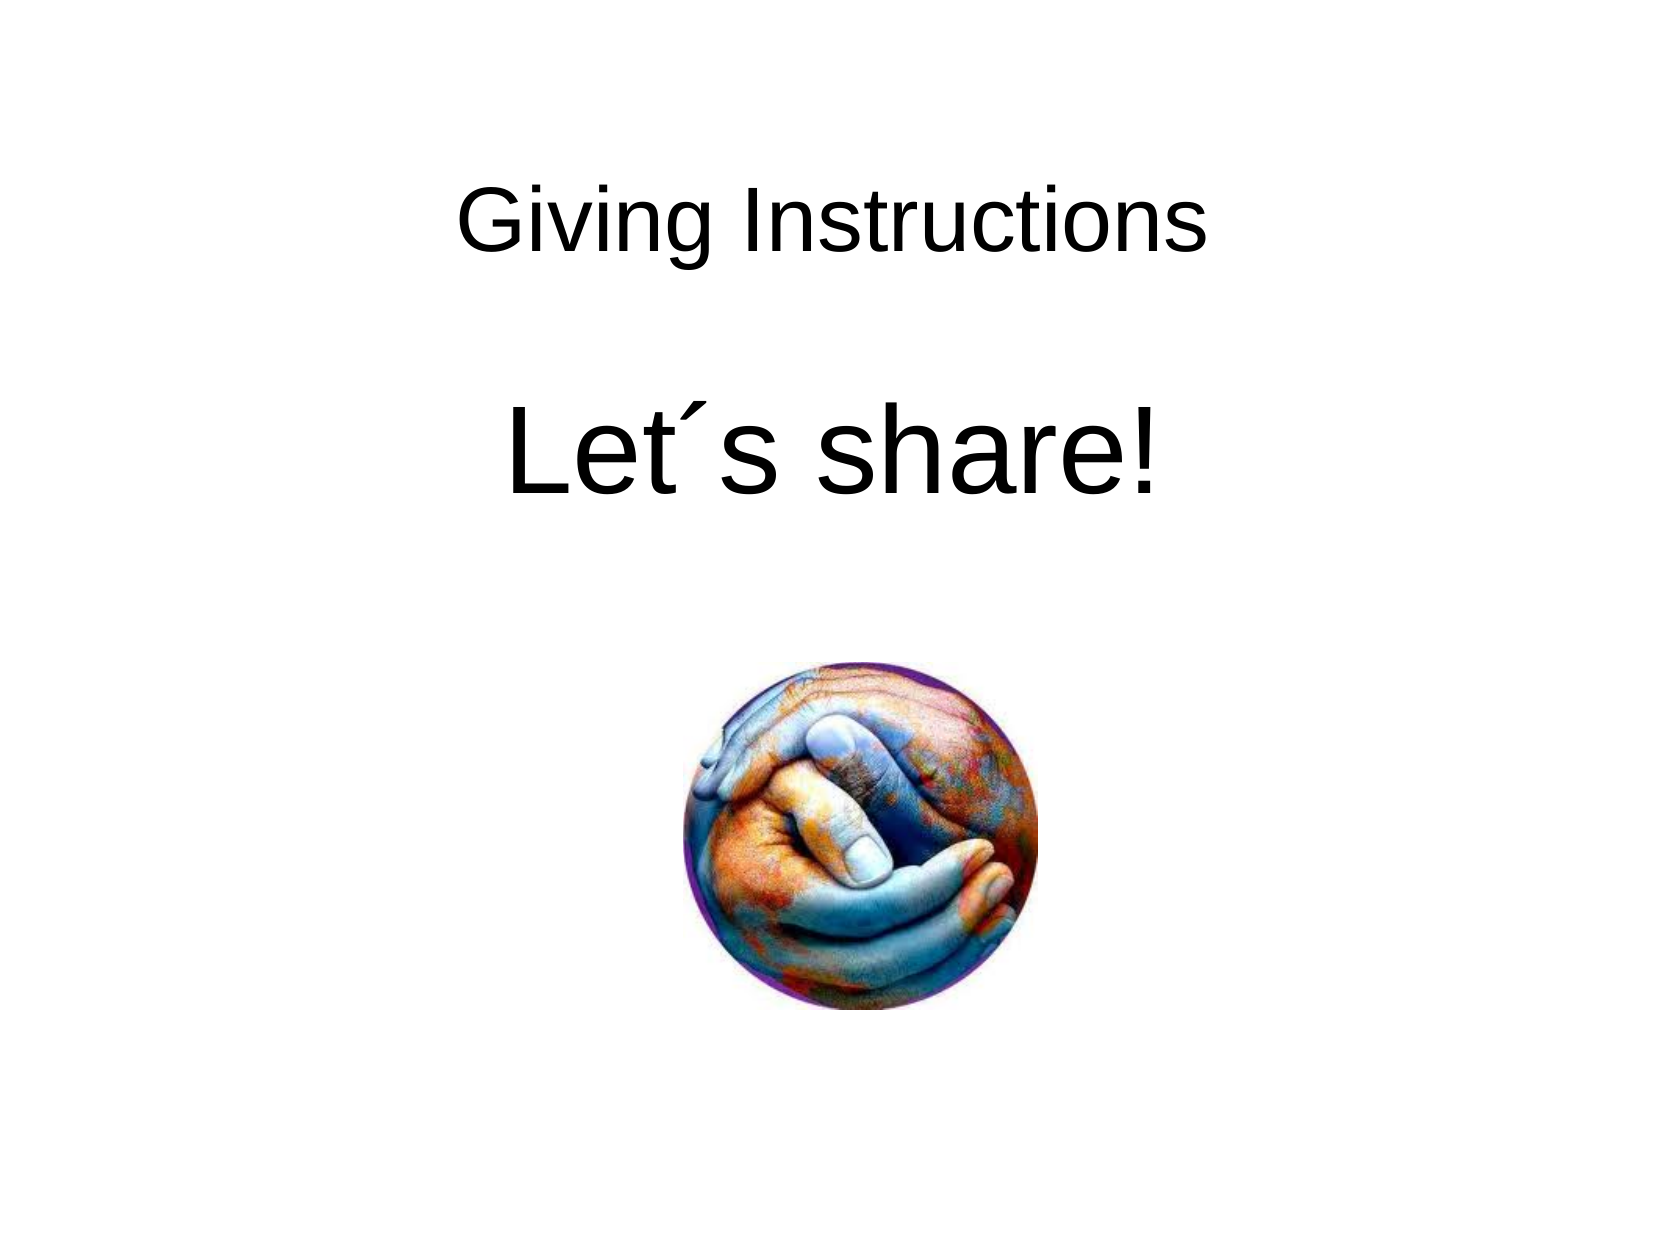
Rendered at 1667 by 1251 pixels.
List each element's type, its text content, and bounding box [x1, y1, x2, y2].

list Let´s share! [125, 360, 1542, 1112]
picture [683, 662, 1039, 1010]
title Giving Instructions [125, 110, 1542, 320]
